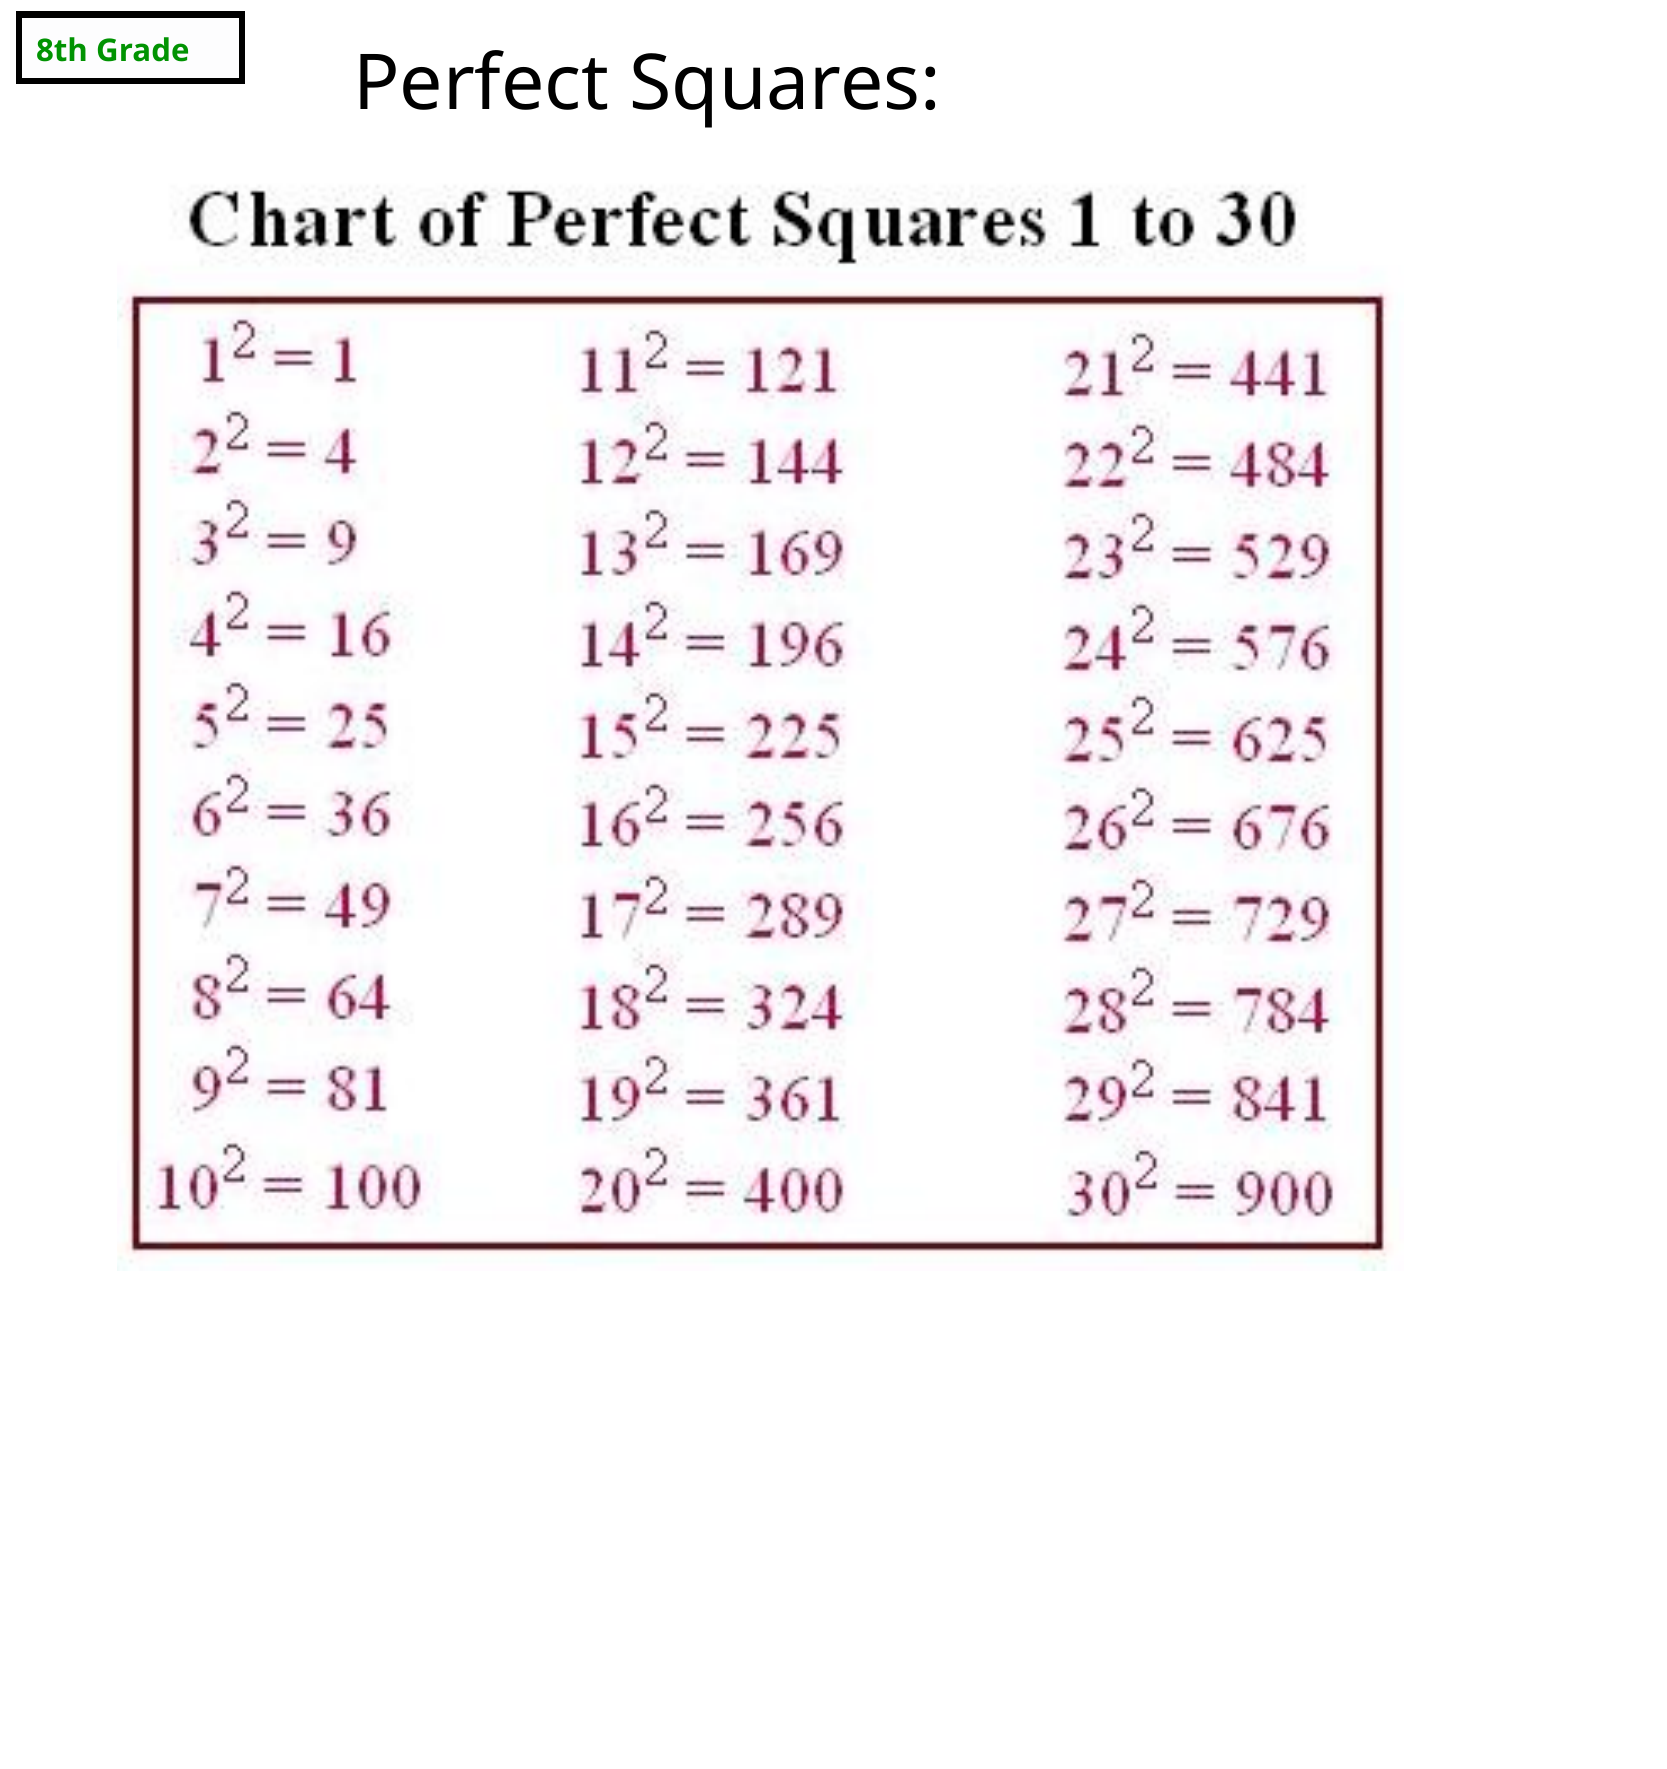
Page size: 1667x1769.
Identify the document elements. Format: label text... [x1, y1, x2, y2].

text_box Perfect Squares: [338, 24, 1249, 133]
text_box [18, 14, 275, 82]
picture [117, 159, 1404, 1271]
